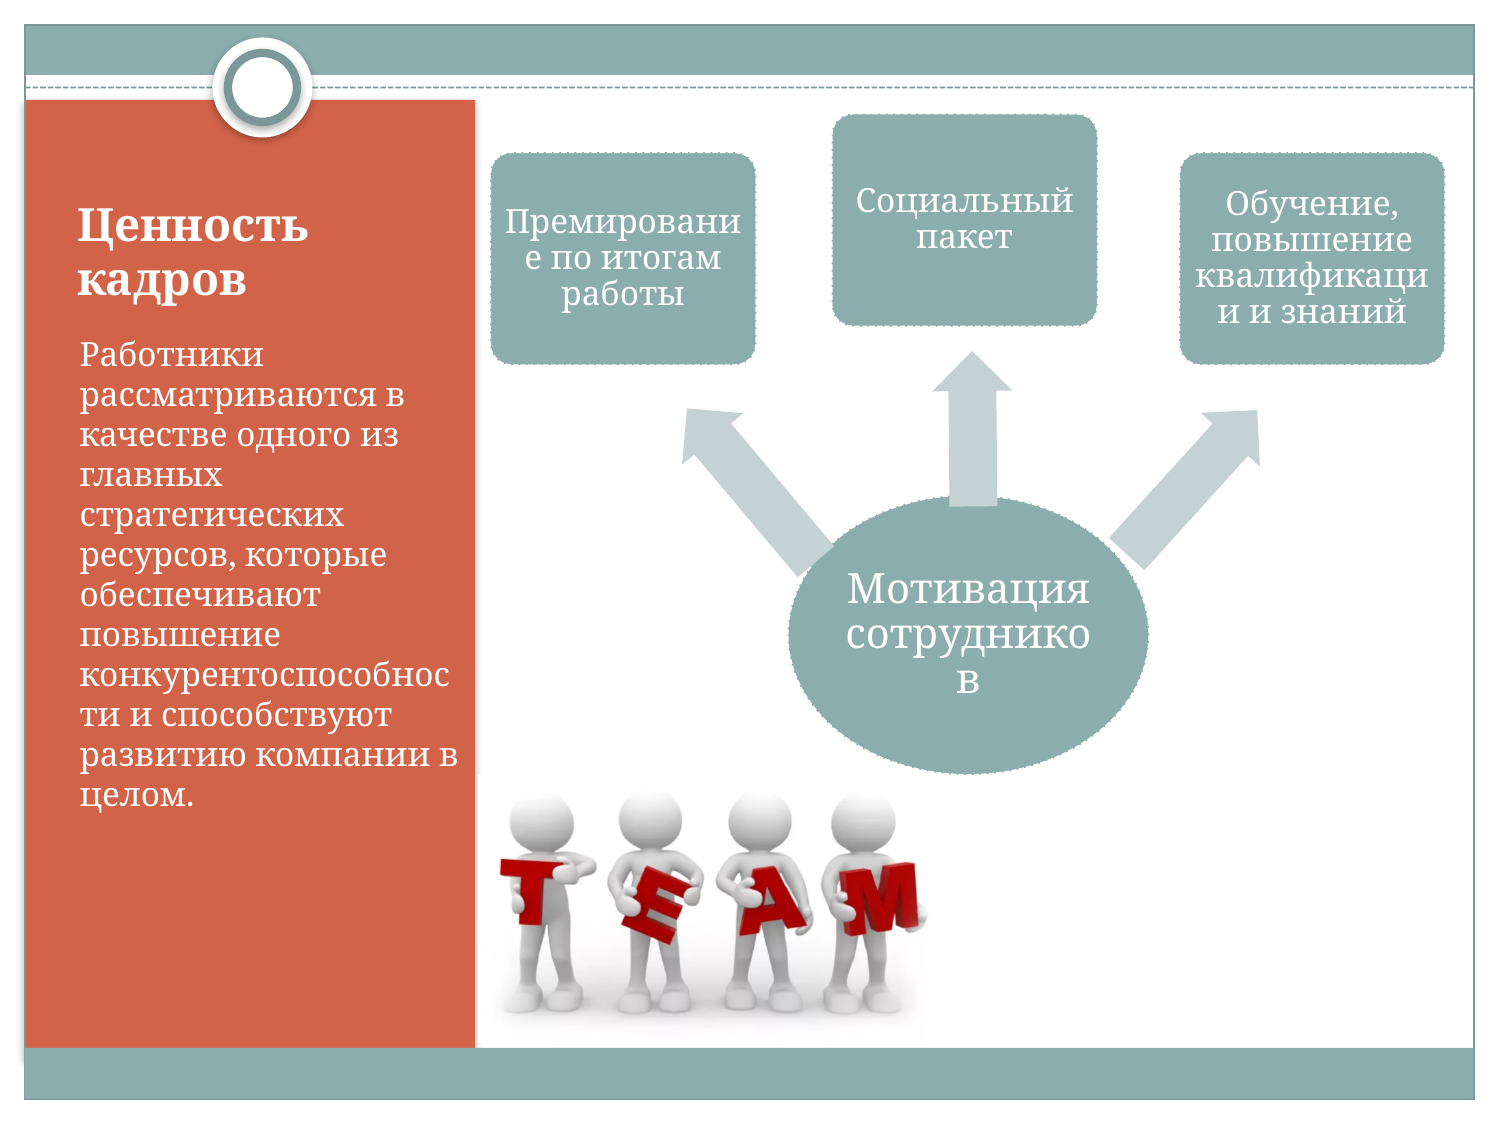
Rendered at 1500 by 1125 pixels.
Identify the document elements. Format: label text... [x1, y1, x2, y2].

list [489, 113, 1448, 776]
picture [477, 774, 960, 1044]
list Работники рассматриваются в качестве одного из главных стратегических ресурсов, которые обеспечивают повышение конкурентоспособности и способствуют развитию компании в целом. [64, 326, 479, 1007]
title Ценность кадров [62, 149, 450, 313]
